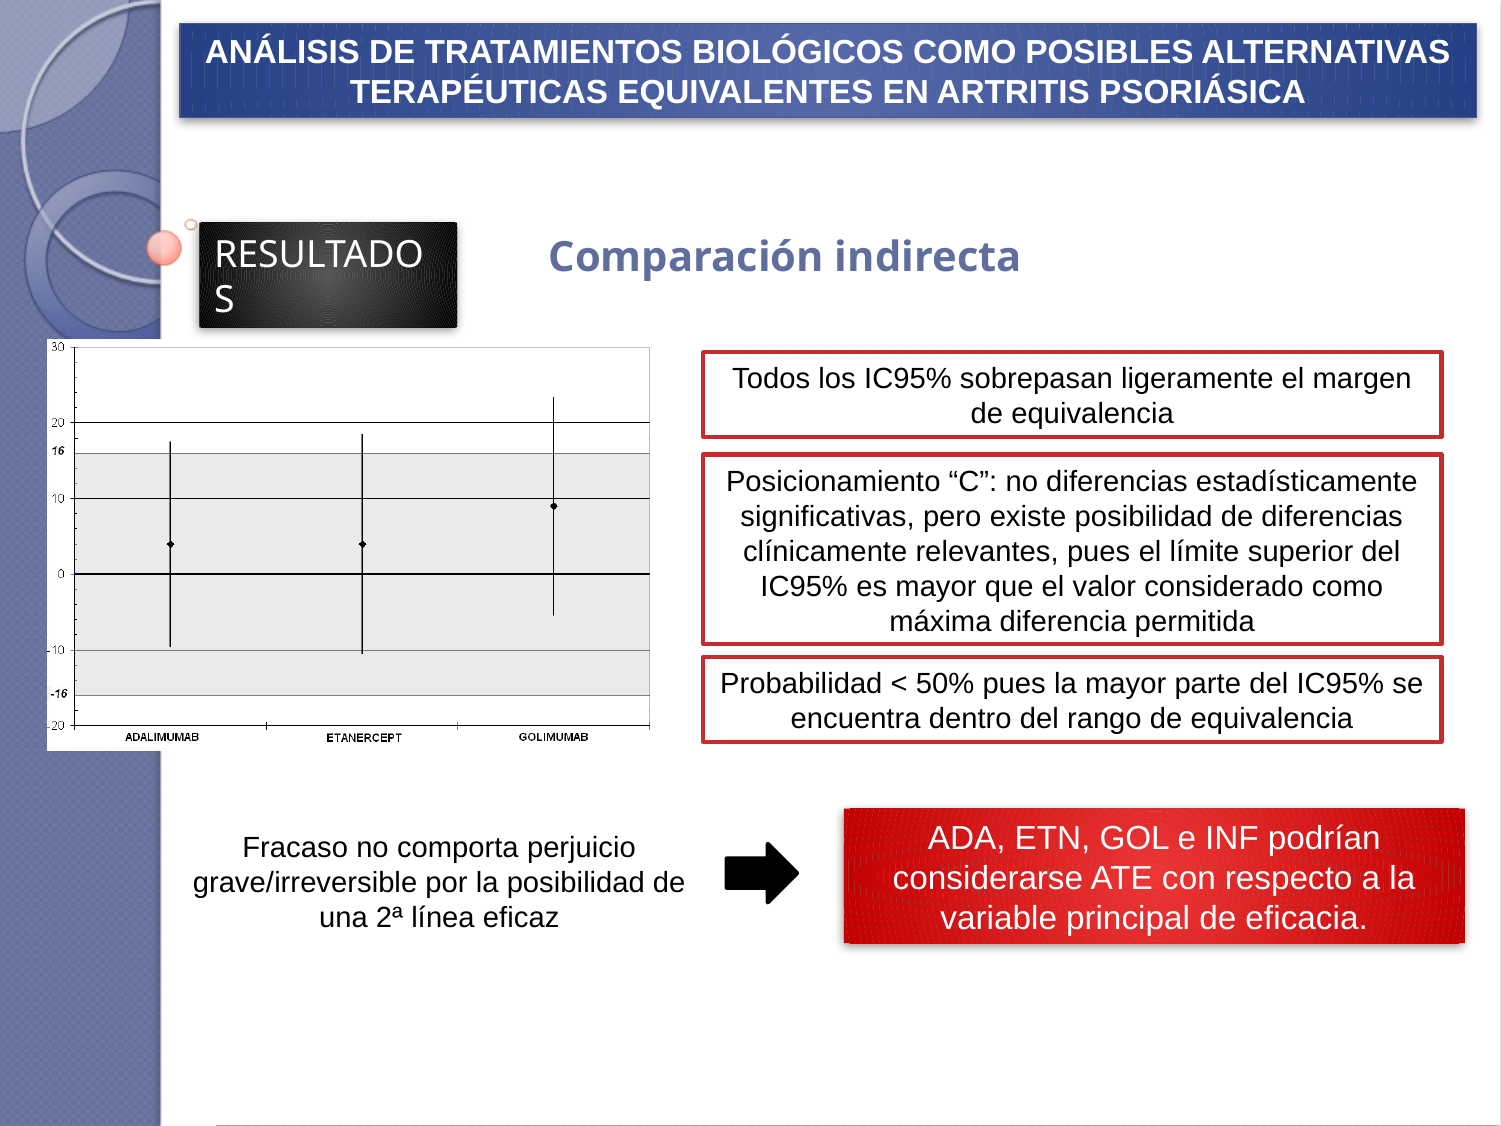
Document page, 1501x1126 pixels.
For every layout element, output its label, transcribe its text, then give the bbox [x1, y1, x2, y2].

text_box [724, 841, 800, 905]
text_box ADA, ETN, GOL e INF podrían considerarse ATE con respecto a la variable principal de eficacia. [843, 808, 1465, 944]
text_box Posicionamiento “C”: no diferencias estadísticamente significativas, pero existe posibilidad de diferencias clínicamente relevantes, pues el límite superior del IC95% es mayor que el valor considerado como máxima diferencia permitida [701, 452, 1444, 646]
picture [0, 0, 656, 1126]
text_box RESULTADOS [222, 222, 458, 328]
text_box ANÁLISIS DE TRATAMIENTOS BIOLÓGICOS COMO POSIBLES ALTERNATIVAS TERAPÉUTICAS EQUIVALENTES EN ARTRITIS PSORIÁSICA [222, 23, 1477, 118]
text_box Fracaso no comporta perjuicio grave/irreversible por la posibilidad de una 2ª línea eficaz [222, 821, 704, 941]
text_box Todos los IC95% sobrepasan ligeramente el margen de equivalencia [701, 350, 1444, 439]
text_box Probabilidad < 50% pues la mayor parte del IC95% se encuentra dentro del rango de equivalencia [701, 655, 1444, 744]
text_box Comparación indirecta [480, 222, 1090, 288]
